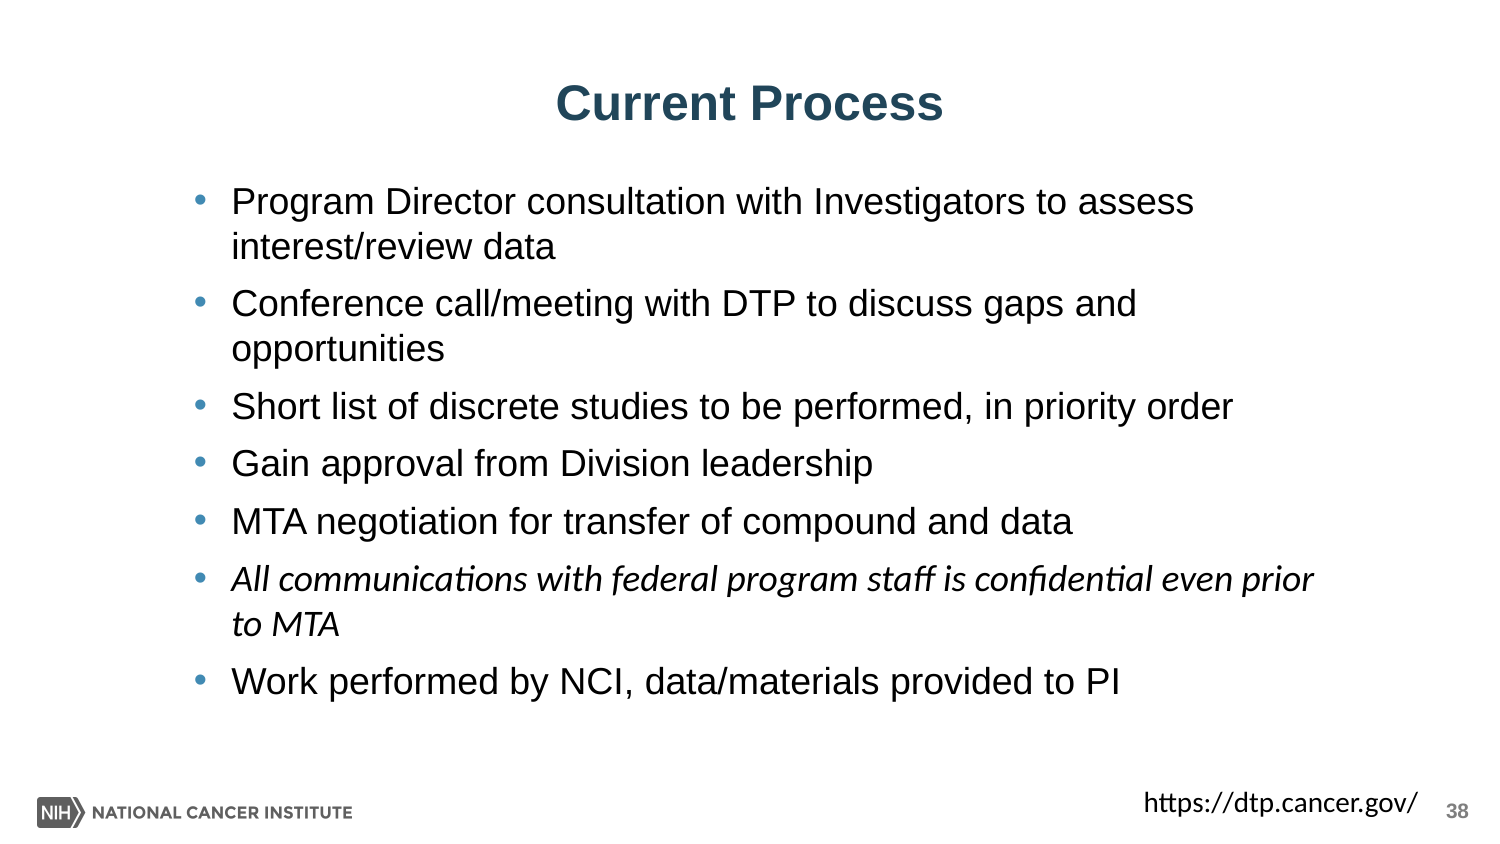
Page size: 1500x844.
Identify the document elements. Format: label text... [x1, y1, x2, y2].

list Program Director consultation with Investigators to assess interest/review data Conference call/meeting with DTP to discuss gaps and opportunities Short list of discrete studies to be performed, in priority order Gain approval from Division leadership MTA negotiation for transfer of compound and data All communications with federal program staff is confidential even prior to MTA Work performed by NCI, data/materials provided to PI [193, 176, 1349, 712]
text_box https://dtp.cancer.gov/ [1128, 776, 1438, 826]
text_box Current Process [0, 48, 1500, 159]
picture [37, 797, 352, 828]
